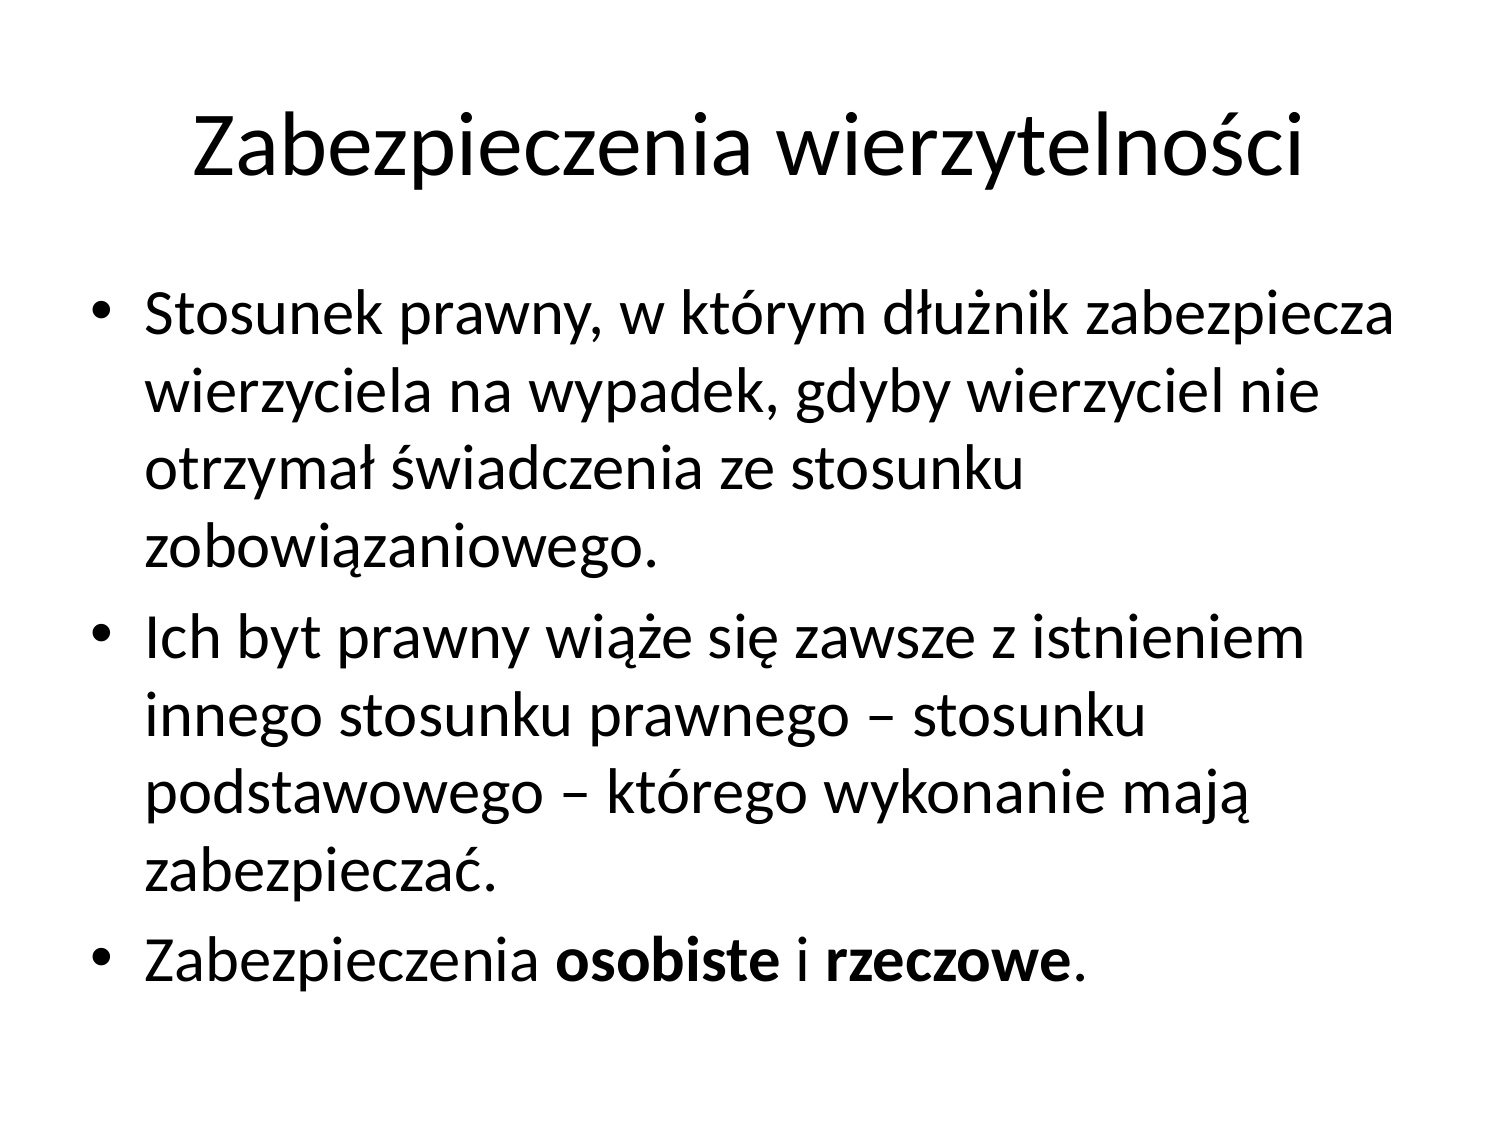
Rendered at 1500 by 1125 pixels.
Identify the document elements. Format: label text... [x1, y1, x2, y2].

title Zabezpieczenia wierzytelności [75, 45, 1425, 233]
list Stosunek prawny, w którym dłużnik zabezpiecza wierzyciela na wypadek, gdyby wierzyciel nie otrzymał świadczenia ze stosunku zobowiązaniowego. Ich byt prawny wiąże się zawsze z istnieniem innego stosunku prawnego – stosunku podstawowego – którego wykonanie mają zabezpieczać. Zabezpieczenia osobiste i rzeczowe. [75, 262, 1425, 1005]
